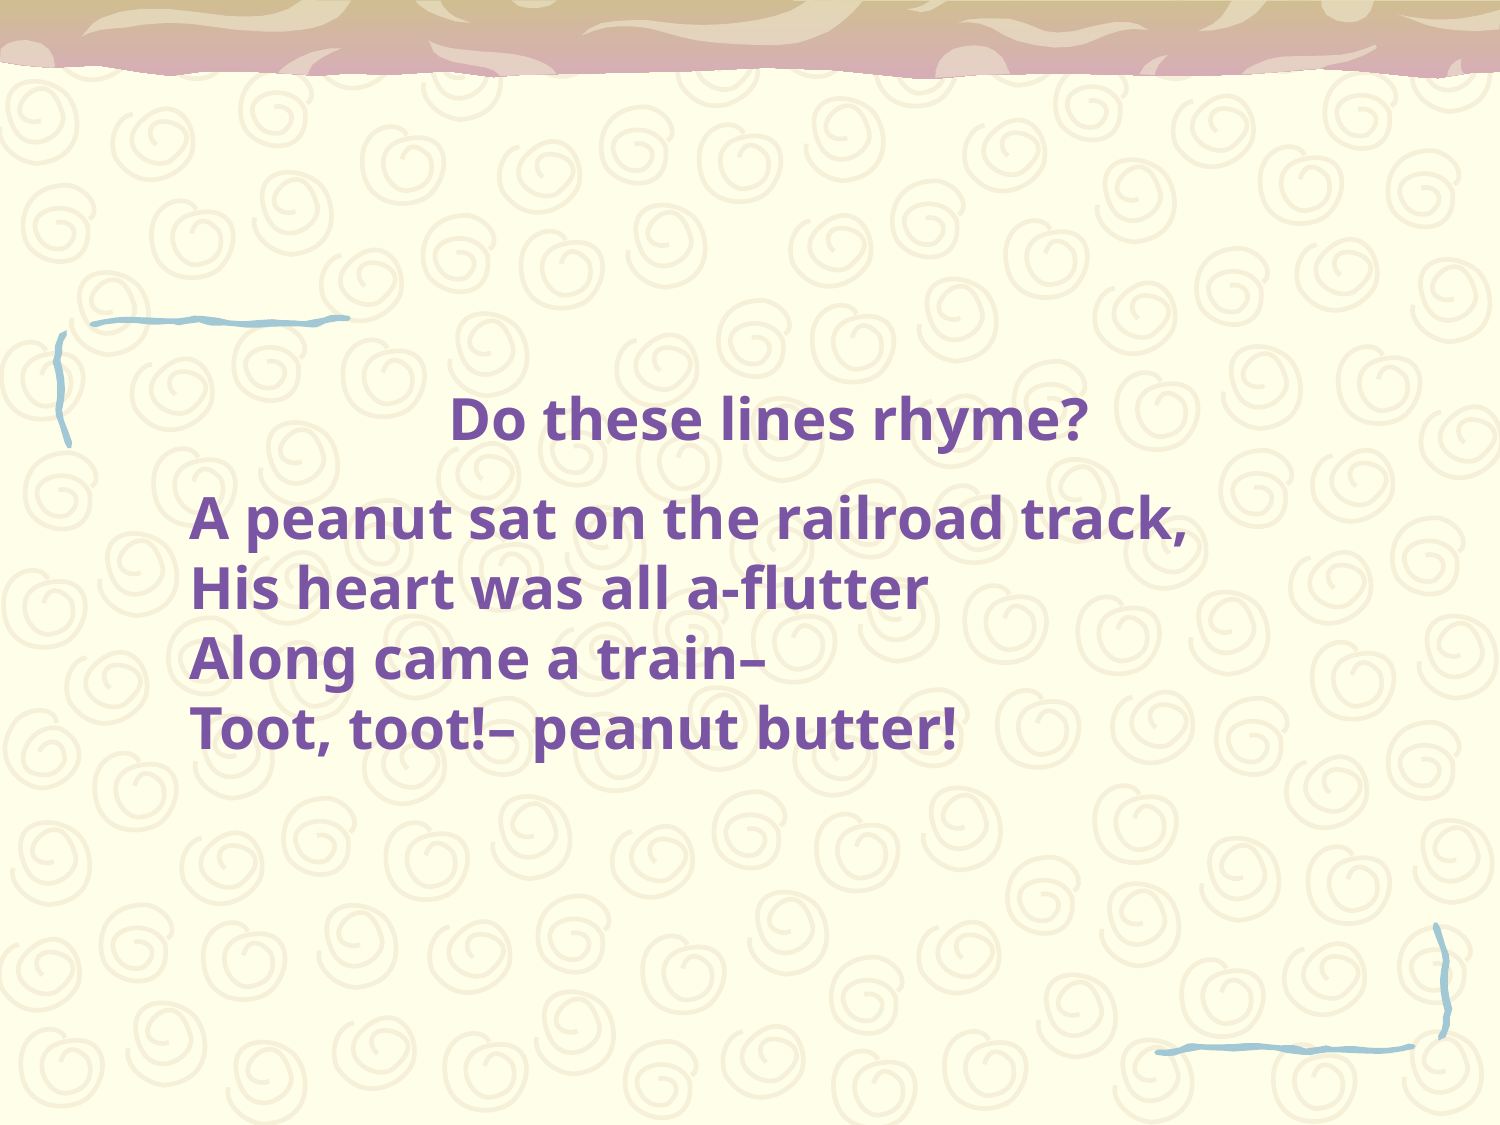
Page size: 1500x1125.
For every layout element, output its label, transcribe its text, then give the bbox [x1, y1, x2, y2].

text_box Do these lines rhyme? A peanut sat on the railroad track, His heart was all a-flutter Along came a train– Toot, toot!– peanut butter! [174, 375, 1363, 769]
